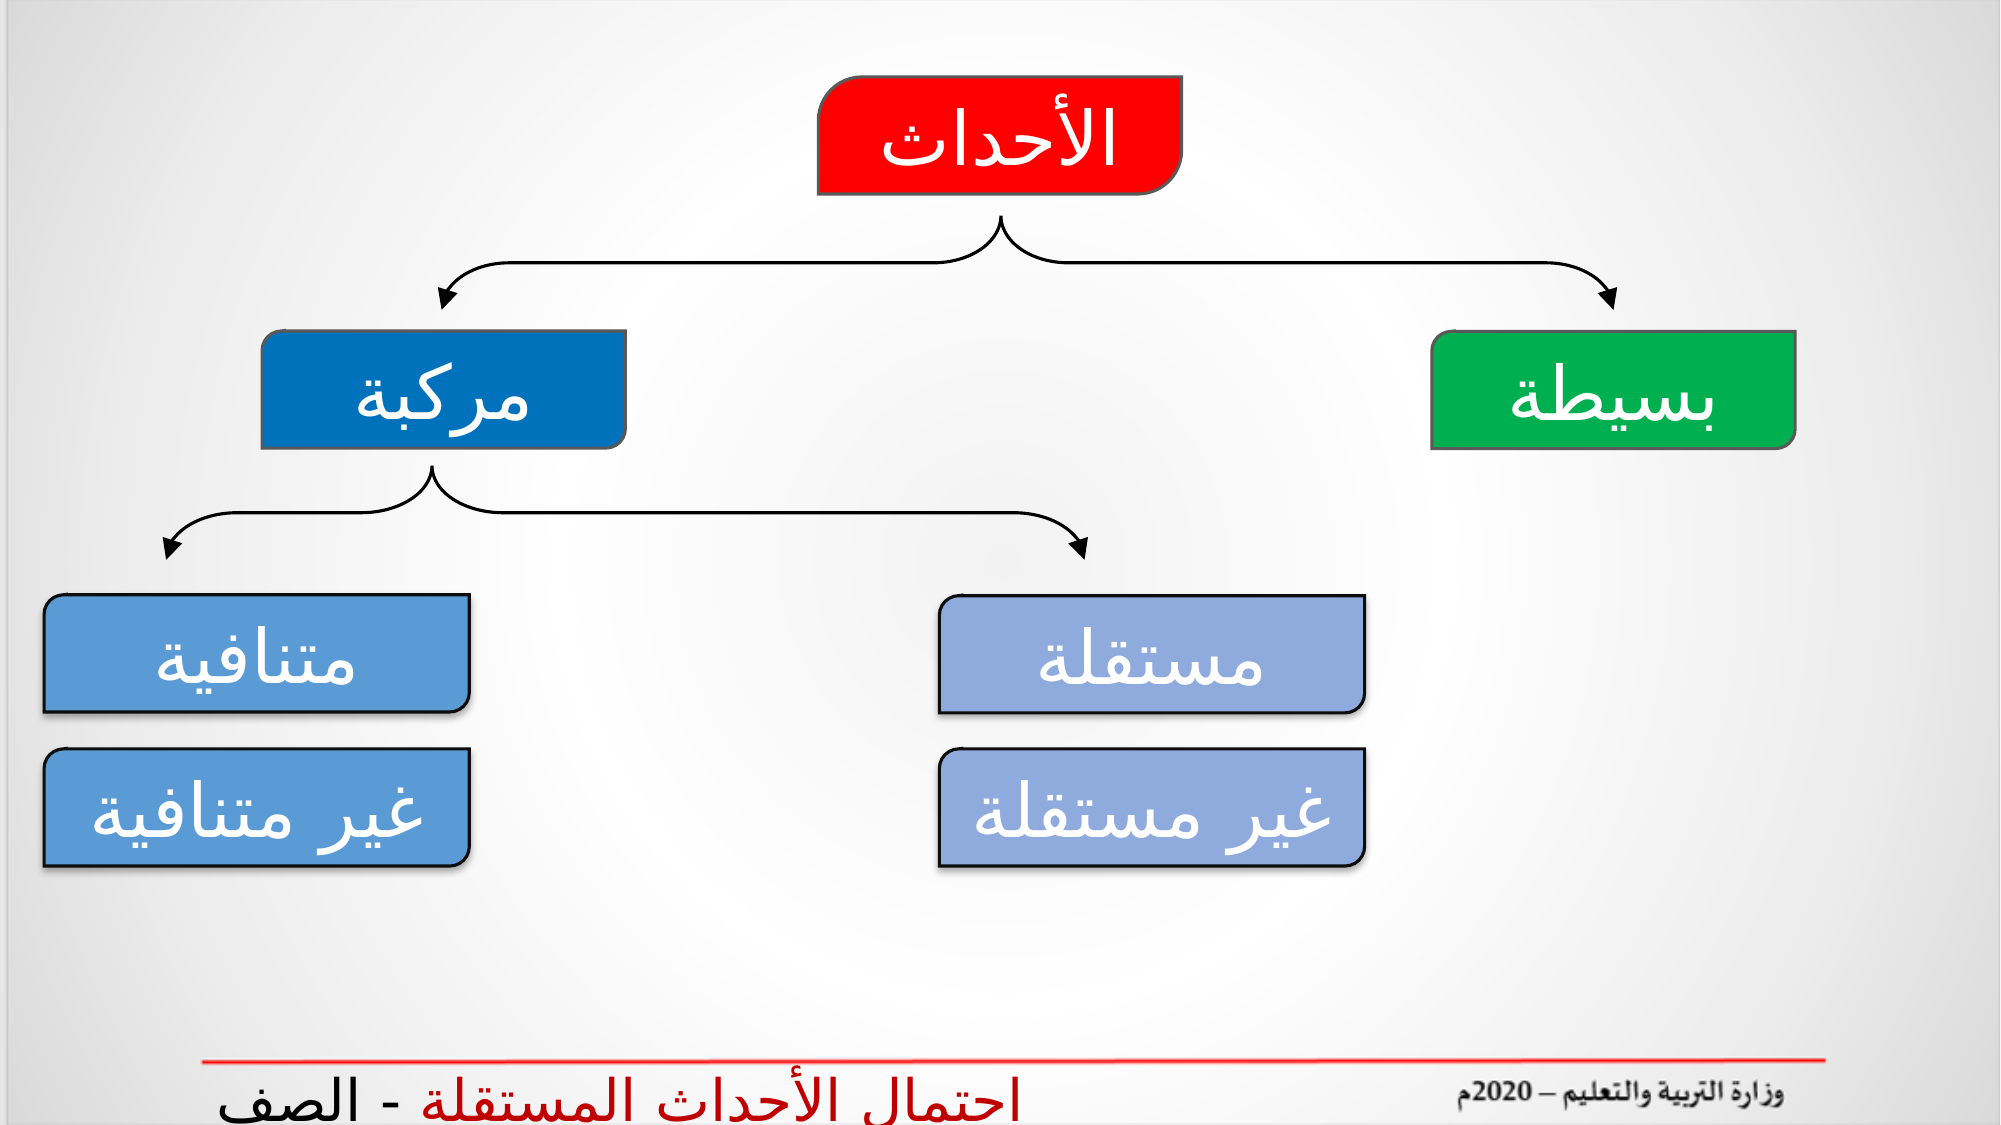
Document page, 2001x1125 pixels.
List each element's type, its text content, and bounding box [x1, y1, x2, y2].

text_box مركبة [261, 329, 627, 450]
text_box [939, 595, 1365, 867]
text_box الأحداث [817, 75, 1183, 196]
text_box [162, 465, 1088, 560]
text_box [44, 594, 470, 867]
text_box [437, 215, 1618, 310]
text_box بسيطة [1430, 329, 1797, 450]
picture [0, 0, 2001, 1125]
